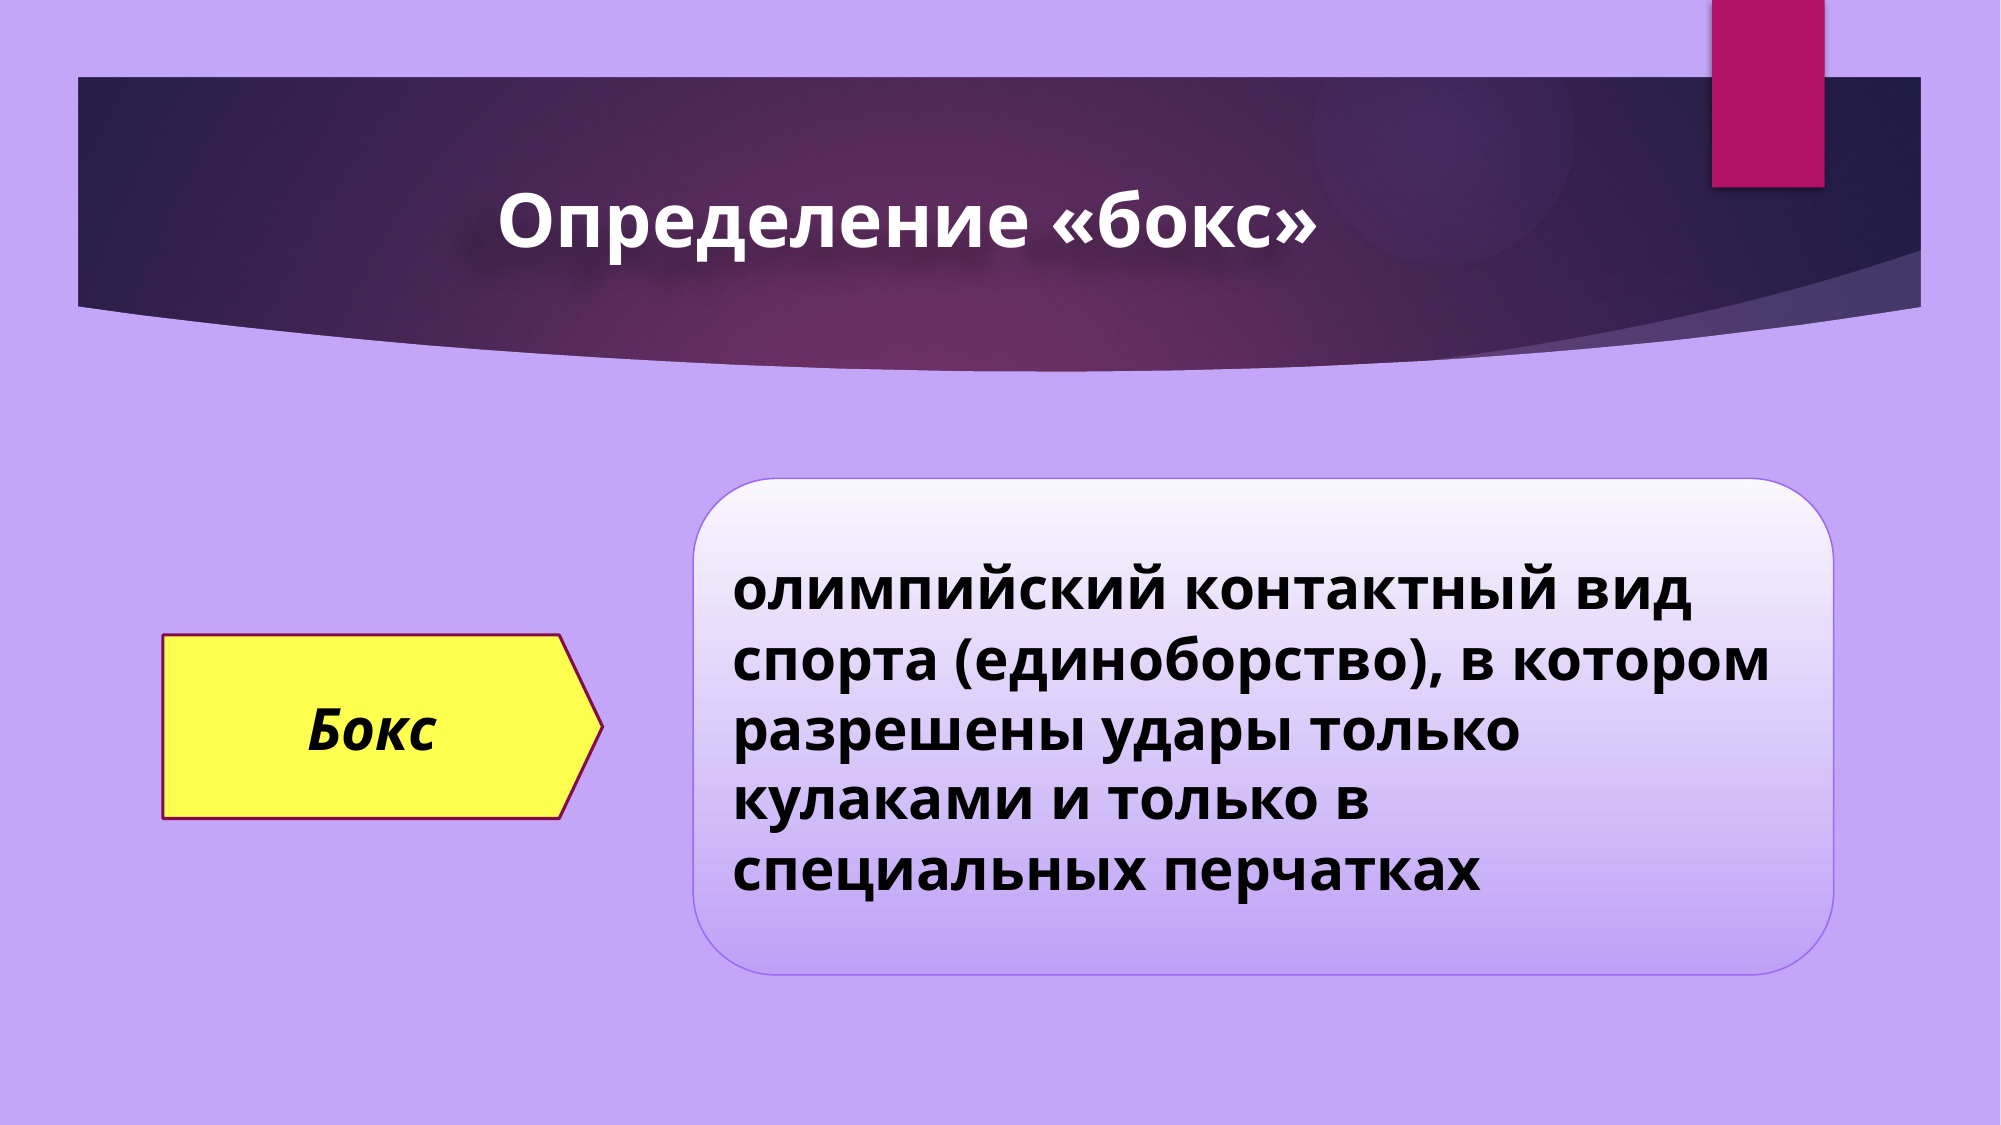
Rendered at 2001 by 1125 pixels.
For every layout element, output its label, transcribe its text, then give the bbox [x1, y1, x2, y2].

title Определение «бокс» [189, 159, 1627, 276]
text_box Бокс [161, 633, 605, 821]
text_box олимпийский контактный вид спорта (единоборство), в котором разрешены удары только кулаками и только в специальных перчатках [692, 477, 1835, 976]
